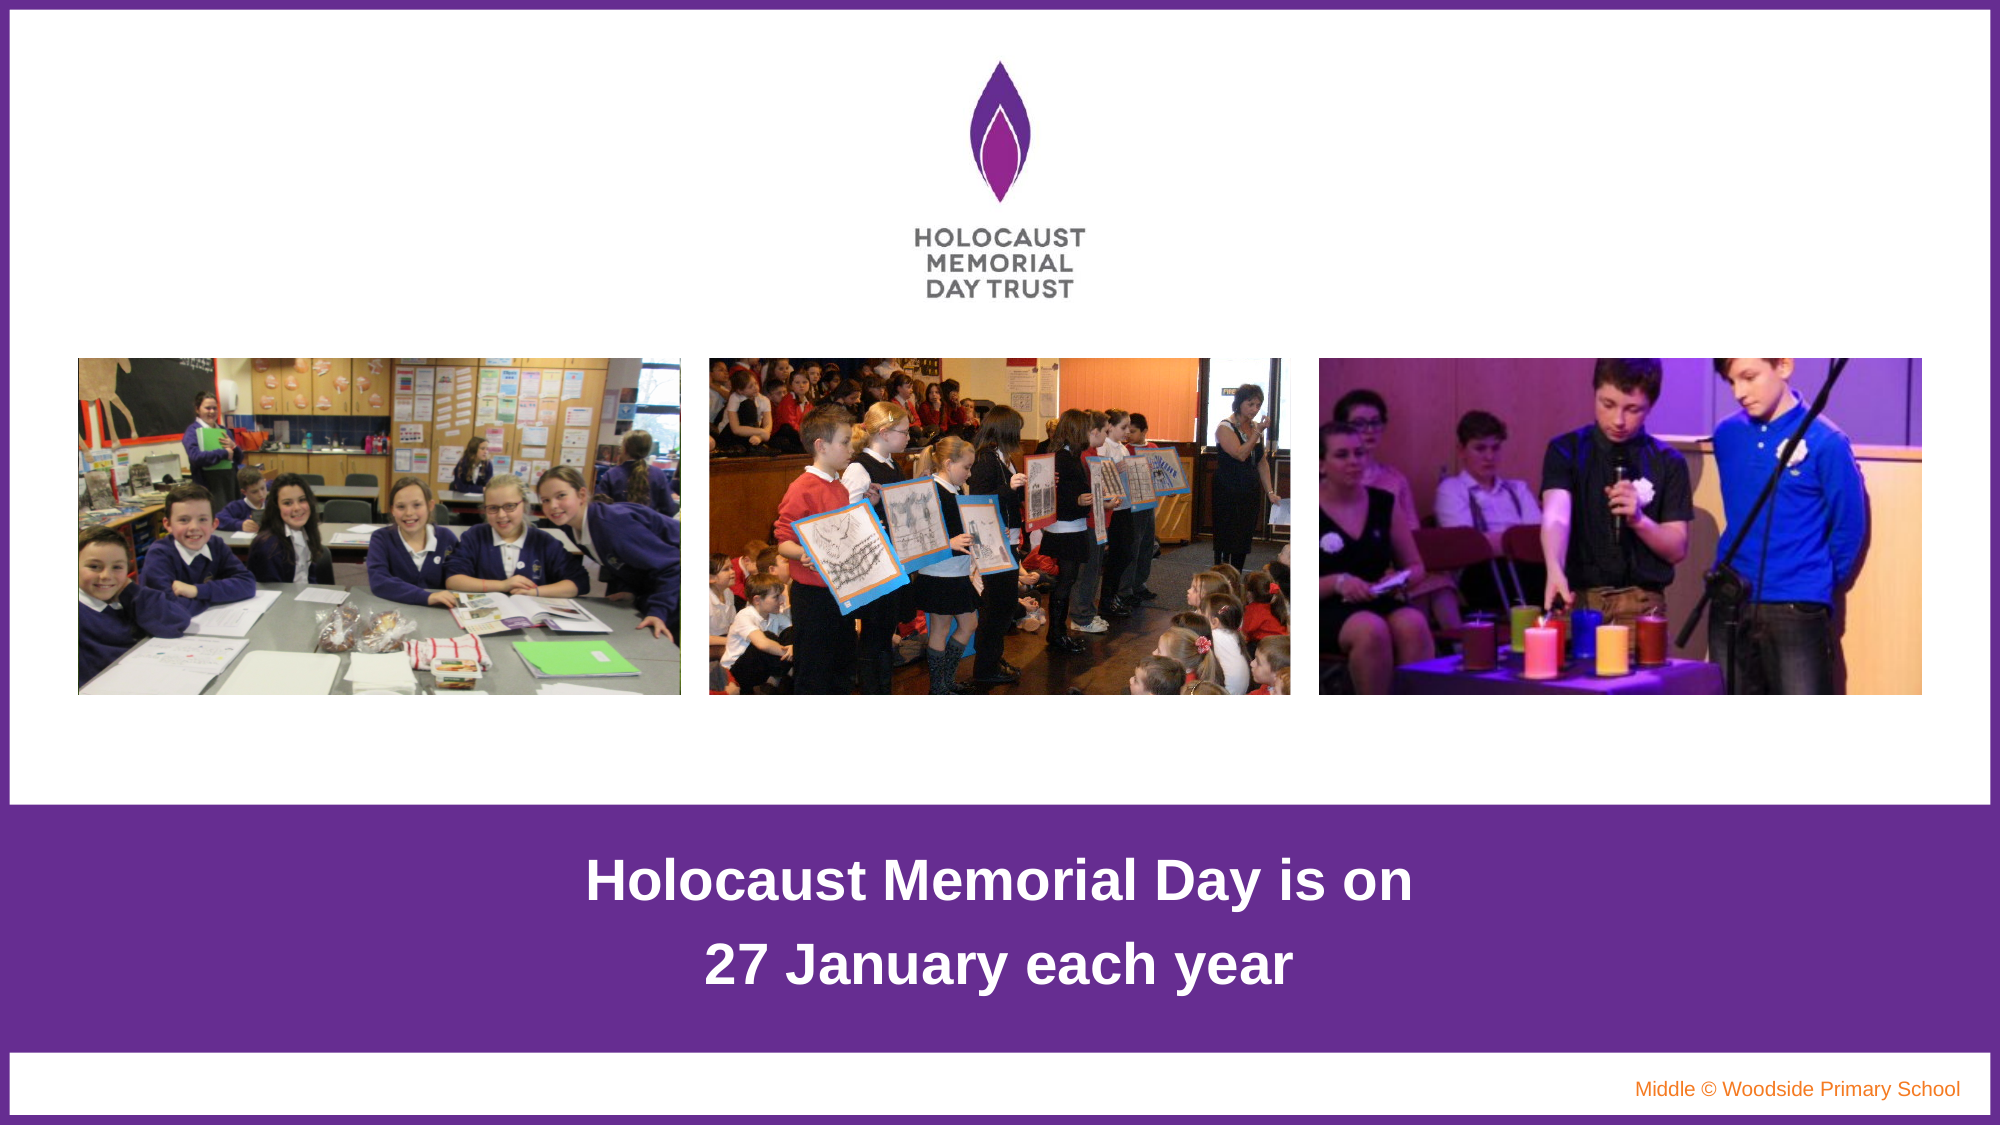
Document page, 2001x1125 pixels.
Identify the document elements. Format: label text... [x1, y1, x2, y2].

picture [897, 42, 1103, 316]
subtitle Holocaust Memorial Day is on 27 January each year [249, 842, 1750, 929]
text_box [0, 0, 2000, 1125]
text_box Middle © Woodside Primary School [1620, 1068, 2000, 1109]
picture [78, 358, 681, 695]
picture [709, 358, 1291, 695]
picture [1319, 358, 1922, 695]
text_box [11, 804, 1989, 1054]
